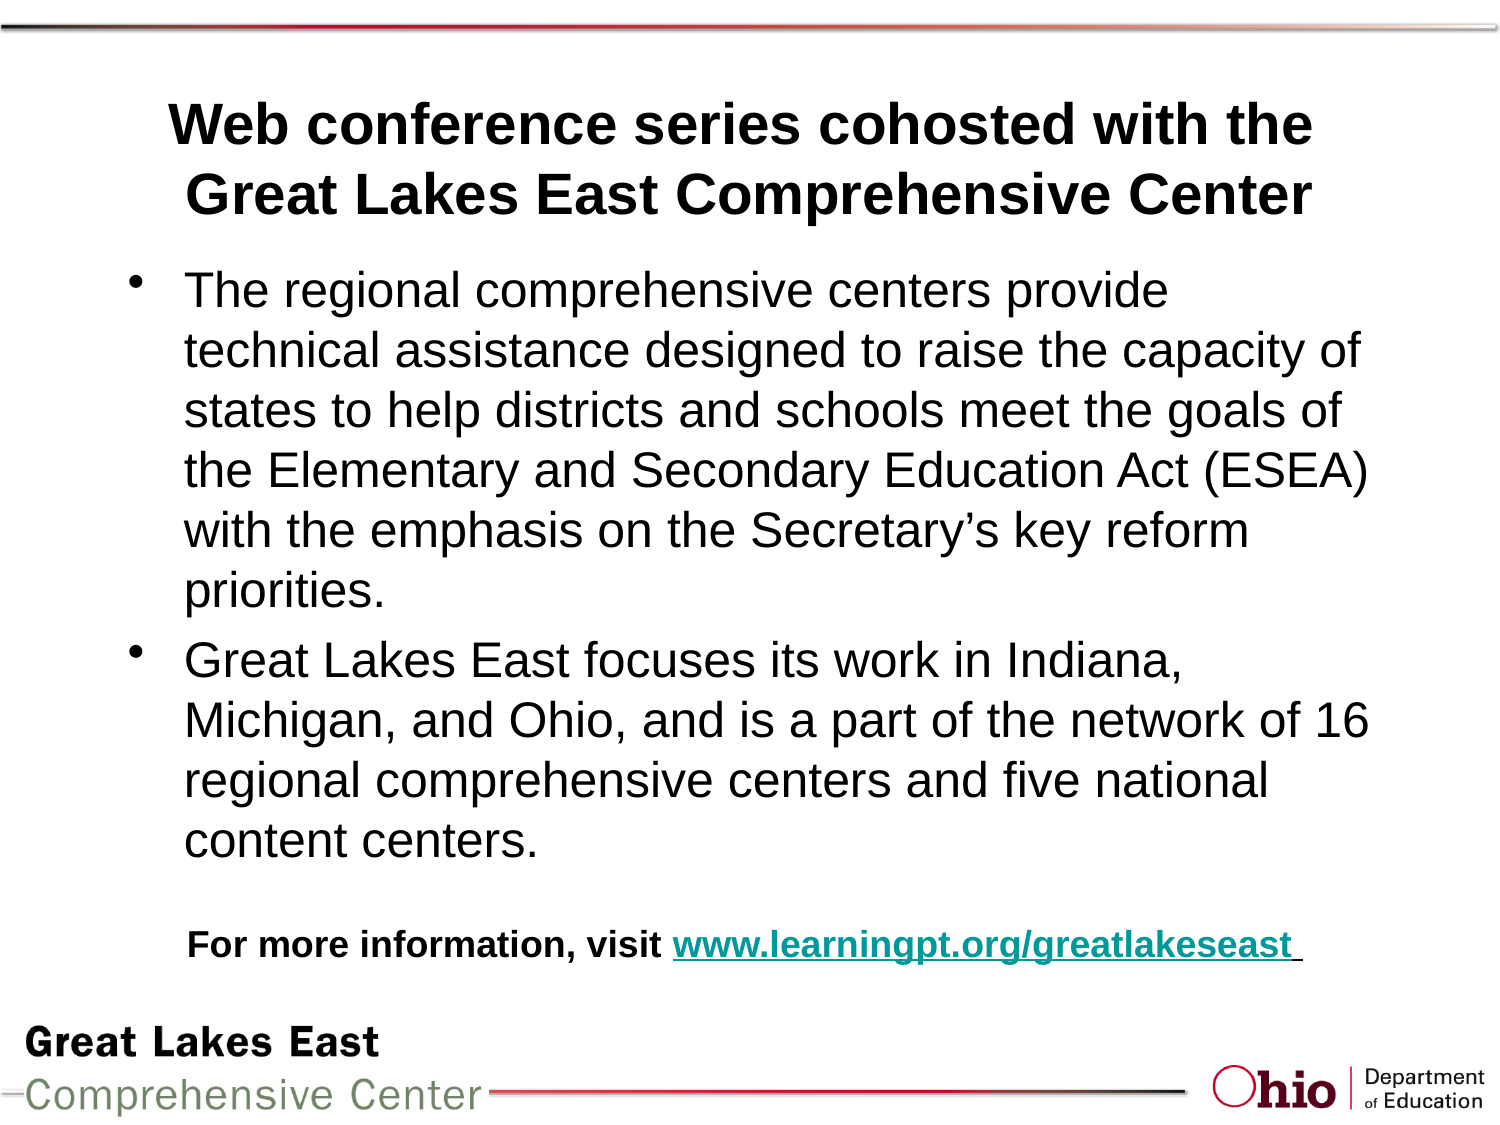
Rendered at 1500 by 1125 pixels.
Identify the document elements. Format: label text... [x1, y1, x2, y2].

text_box For more information, visit www.learningpt.org/greatlakeseast [50, 912, 1450, 973]
picture [0, 263, 1500, 1125]
title Web conference series cohosted with the Great Lakes East Comprehensive Center [0, 49, 1500, 263]
list The regional comprehensive centers provide technical assistance designed to raise the capacity of states to help districts and schools meet the goals of the Elementary and Secondary Education Act (ESEA) with the emphasis on the Secretary’s key reform priorities. Great Lakes East focuses its work in Indiana, Michigan, and Ohio, and is a part of the network of 16 regional comprehensive centers and five national content centers. [112, 263, 1388, 912]
picture [0, 0, 1500, 49]
